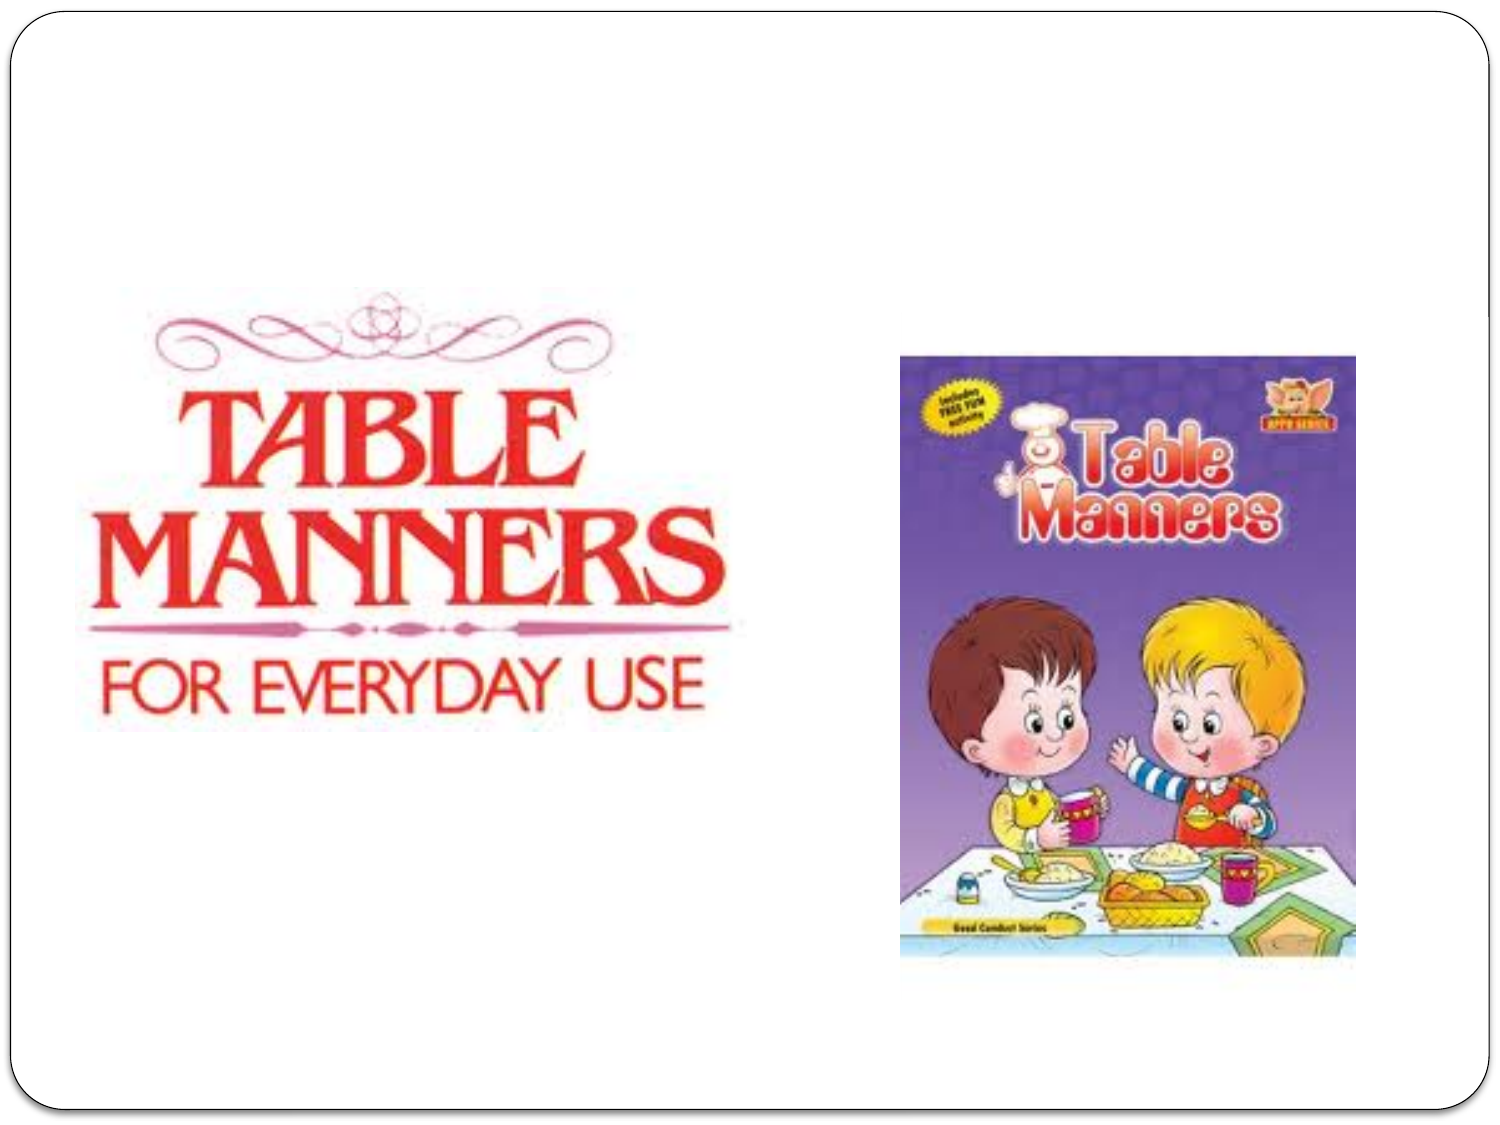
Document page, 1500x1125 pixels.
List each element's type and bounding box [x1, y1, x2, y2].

list [74, 287, 747, 732]
picture [899, 312, 1357, 1001]
